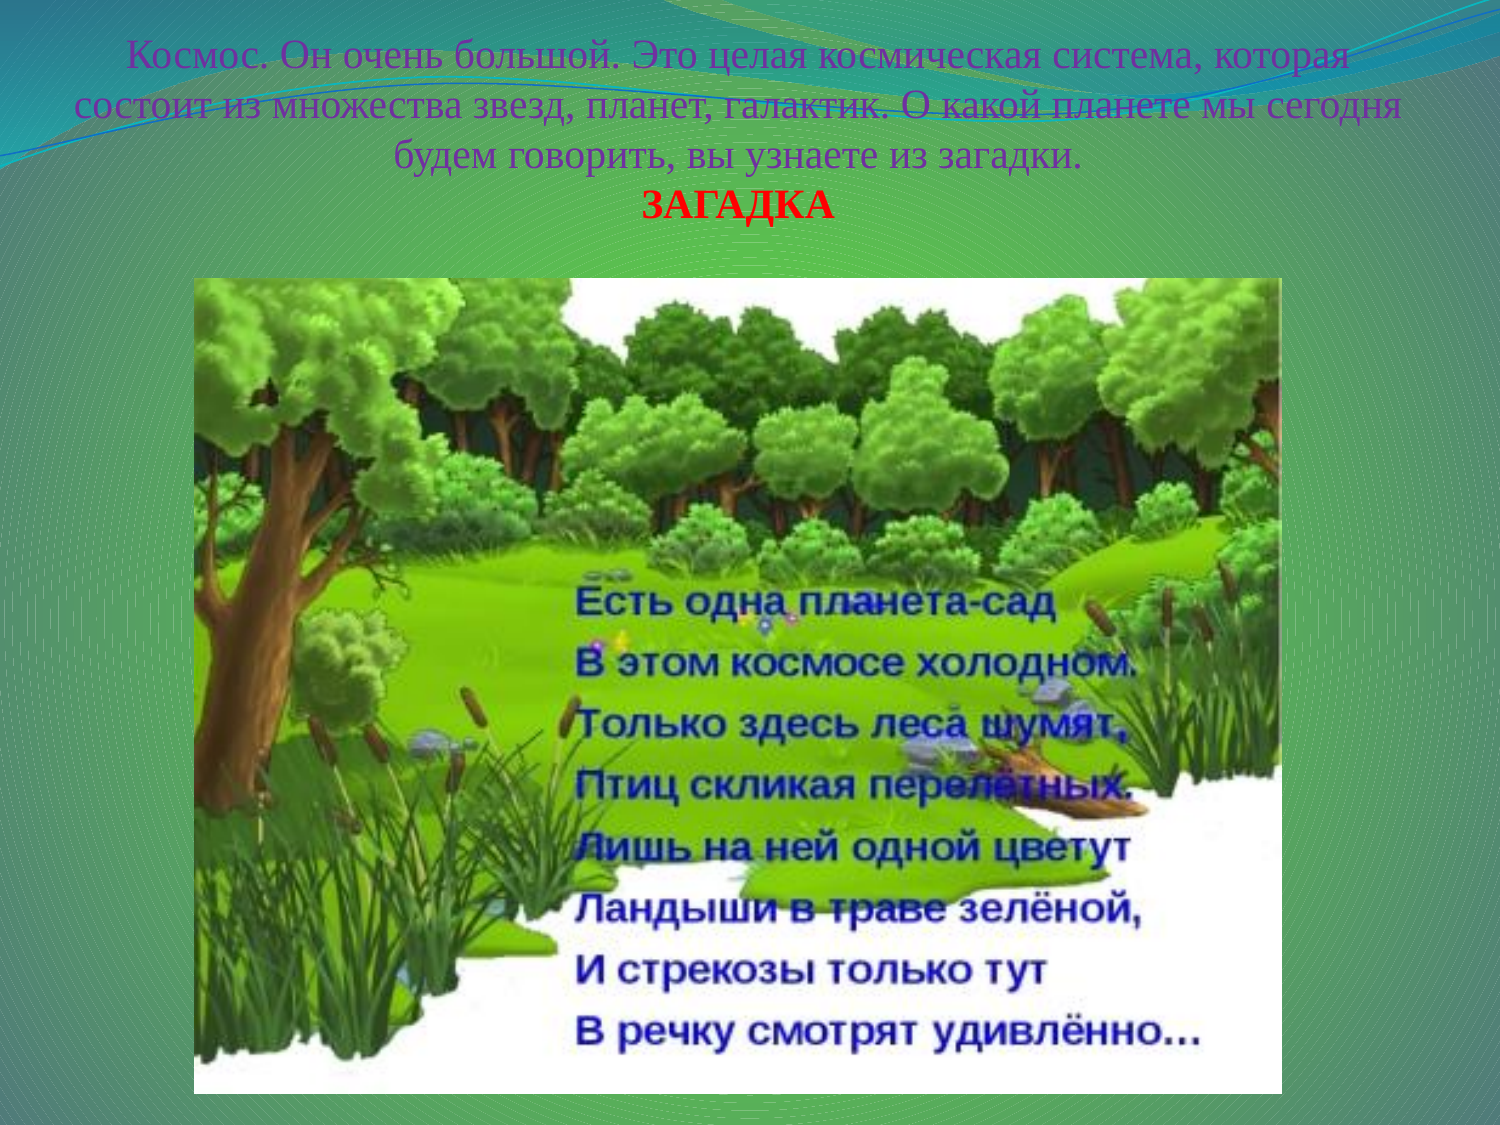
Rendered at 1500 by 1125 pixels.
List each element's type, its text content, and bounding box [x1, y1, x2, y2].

text_box Космос. Он очень большой. Это целая космическая система, которая состоит из множества звезд, планет, галактик. О какой планете мы сегодня будем говорить, вы узнаете из загадки. ЗАГАДКА [47, 19, 1430, 234]
picture [194, 278, 1282, 1095]
